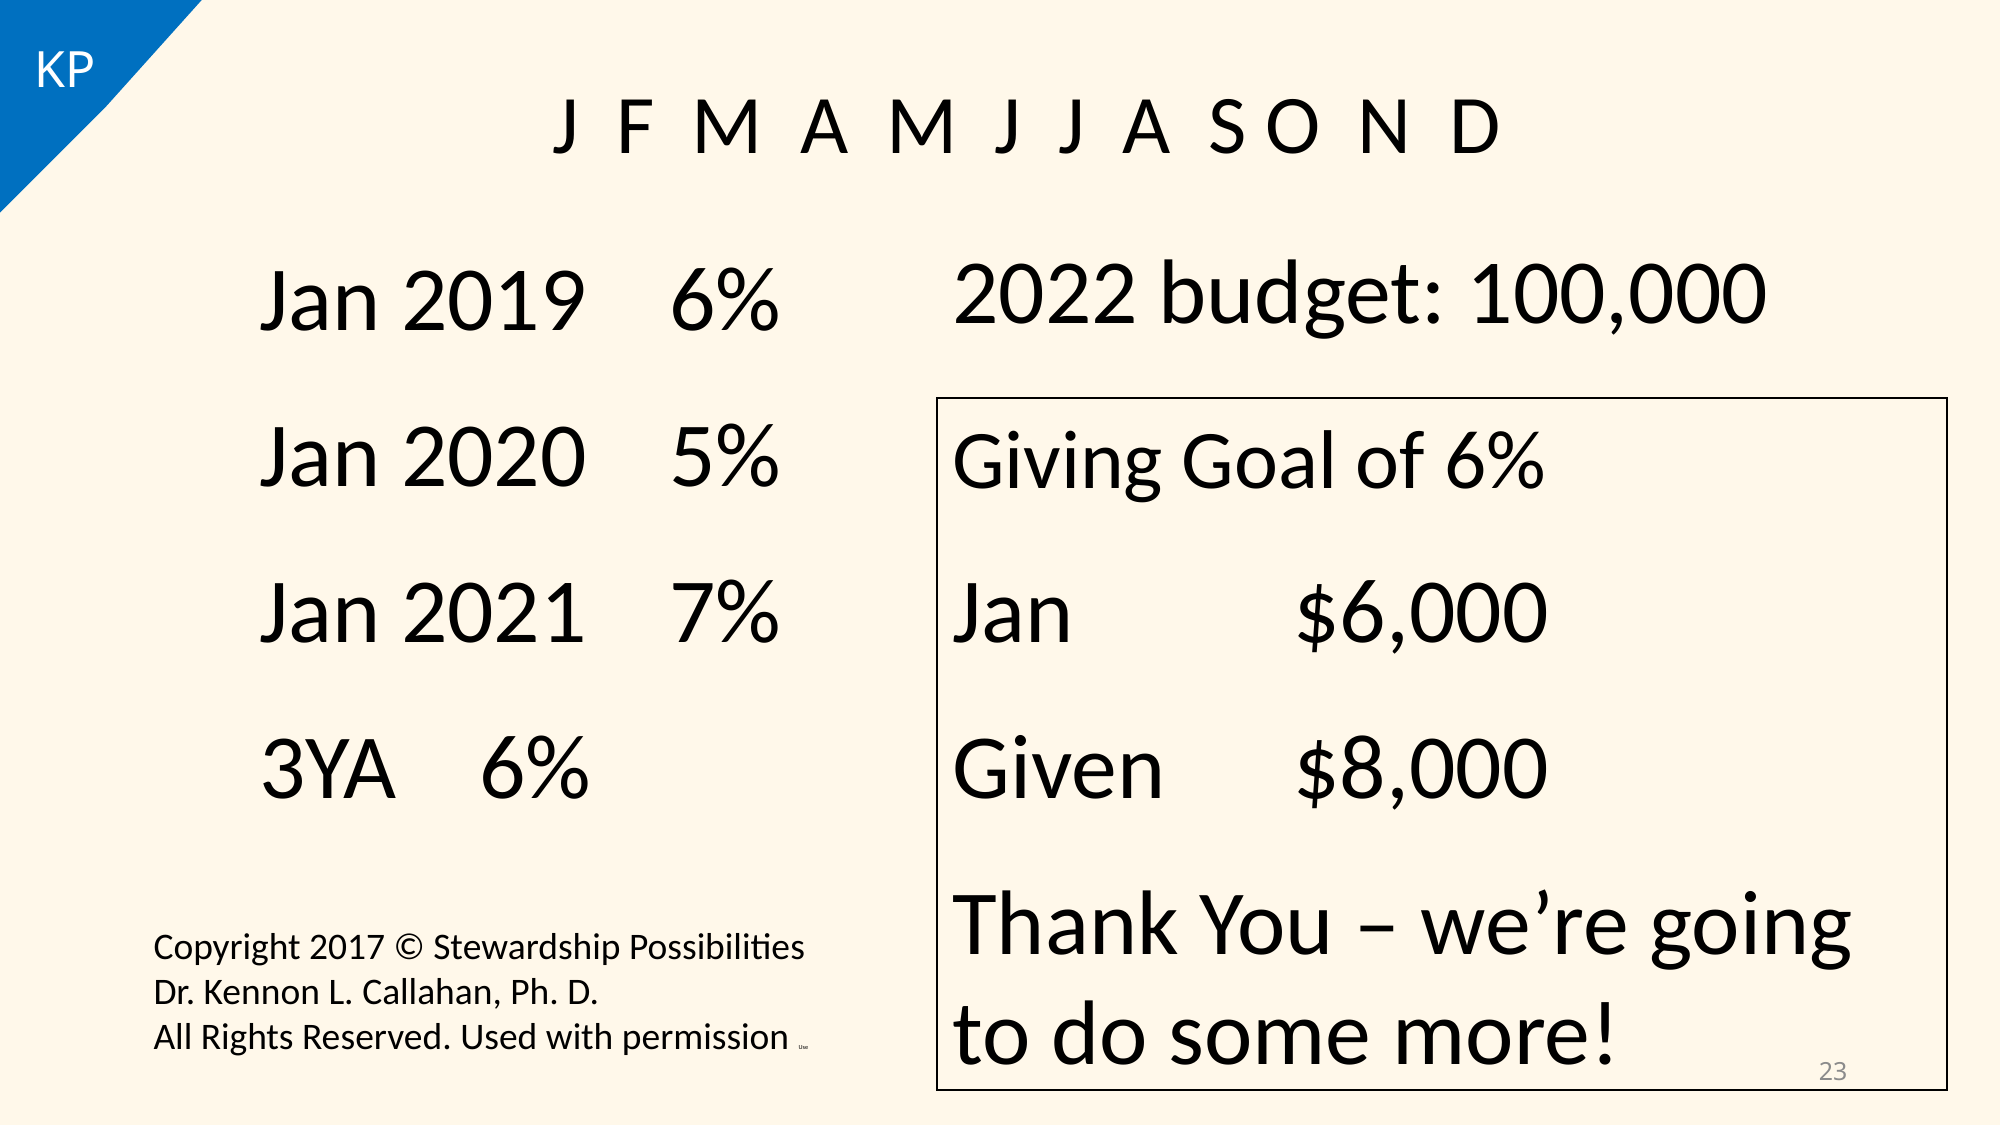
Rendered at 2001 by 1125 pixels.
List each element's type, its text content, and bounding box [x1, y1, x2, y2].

text_box [0, 0, 204, 215]
text_box 2022 budget: 100,000 [937, 224, 1835, 350]
text_box J F M A M J J A S O N D [537, 62, 1750, 178]
text_box Jan 2019 6% Jan 2020 5% Jan 2021 7% 3YA 6% [244, 231, 831, 824]
text_box Giving Goal of 6% Jan $6,000 Given $8,000 Thank You – we’re going to do some more! [937, 397, 1947, 1090]
text_box Copyright 2017 © Stewardship Possibilities Dr. Kennon L. Callahan, Ph. D. All Rights Reserved. Used with permission Use [138, 914, 853, 1065]
slide_number 23 [1412, 1042, 1863, 1103]
text_box KP [19, 30, 202, 106]
